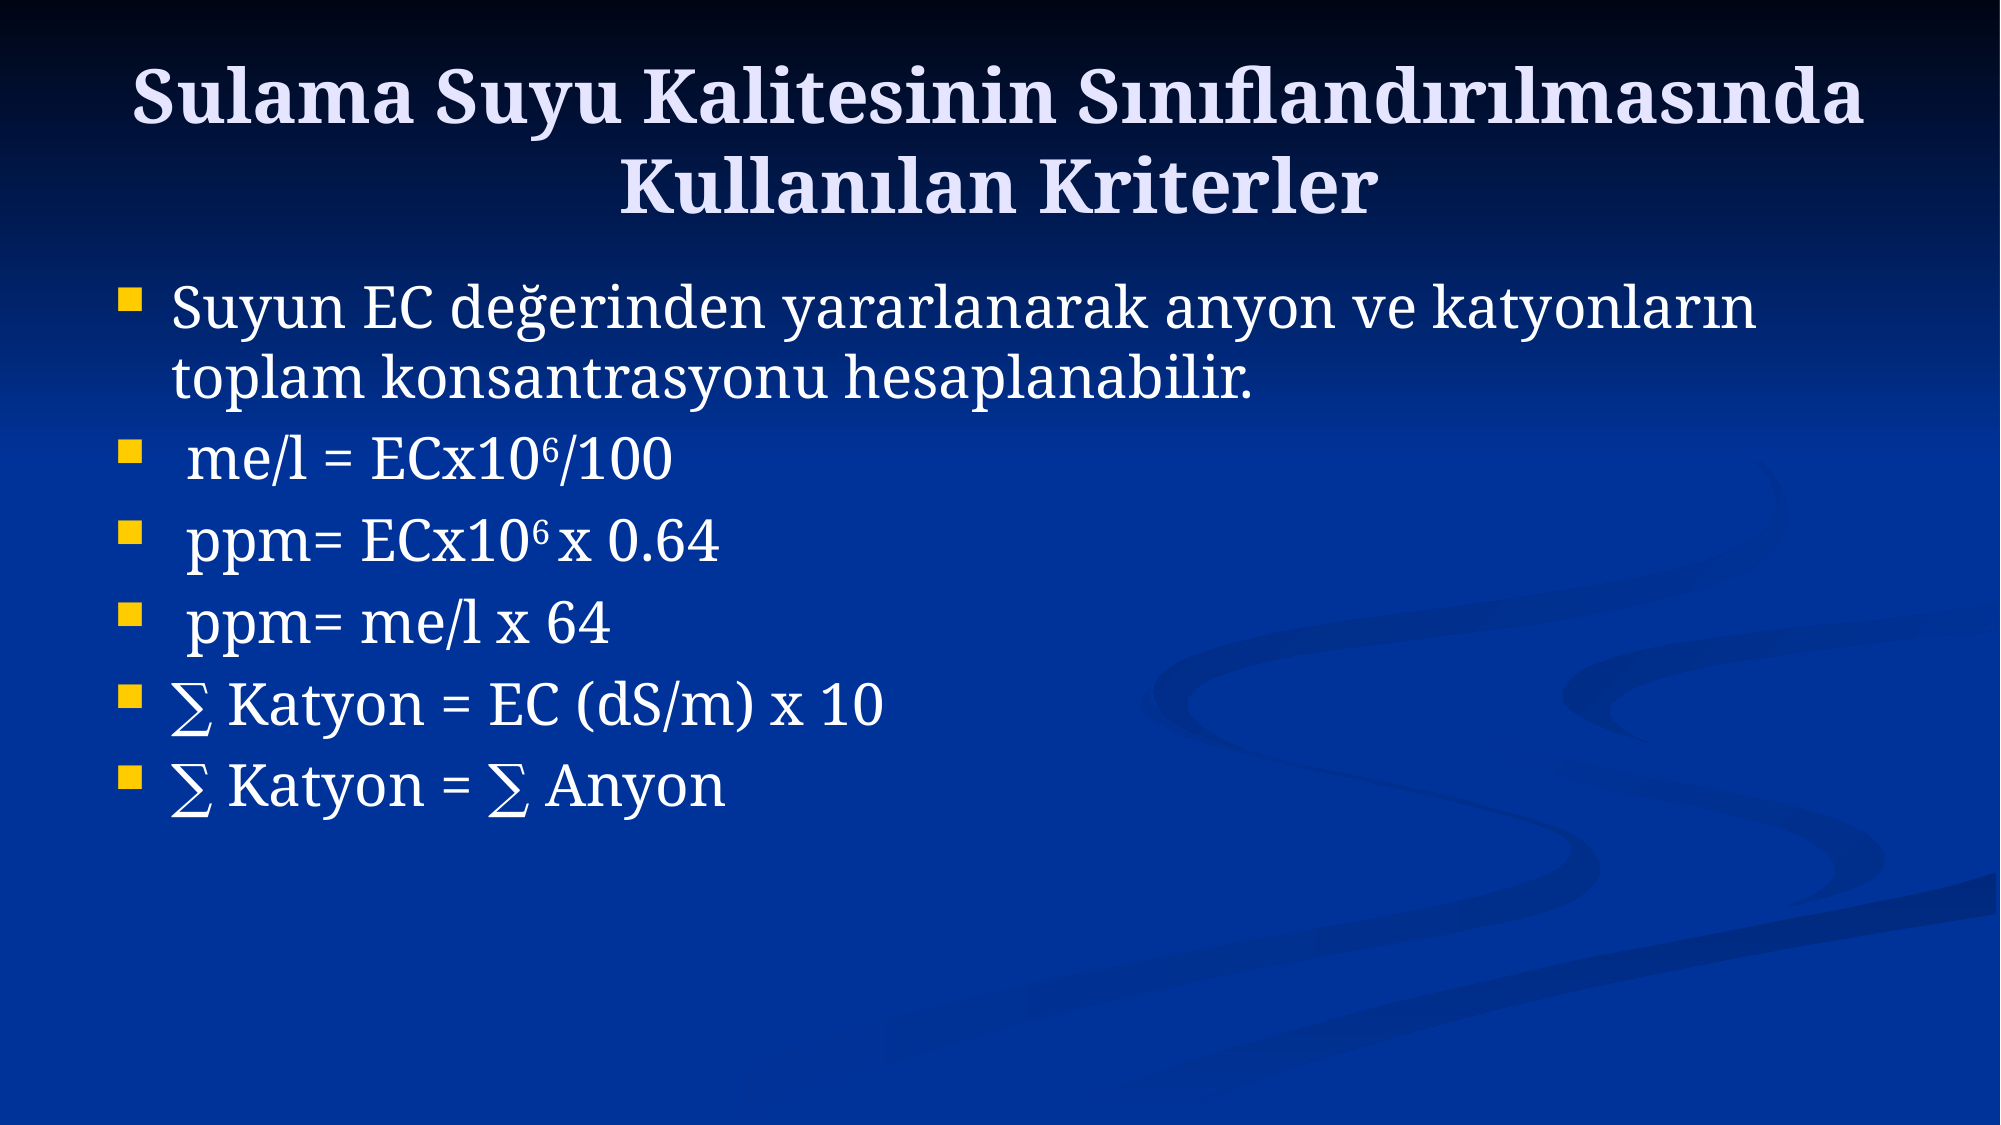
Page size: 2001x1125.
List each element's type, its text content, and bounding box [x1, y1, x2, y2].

list Suyun EC değerinden yararlanarak anyon ve katyonların toplam konsantrasyonu hesaplanabilir. me/l = ECx106/100 ppm= ECx106 x 0.64 ppm= me/l x 64 ∑ Katyon = EC (dS/m) x 10 ∑ Katyon = ∑ Anyon [99, 262, 1900, 1005]
title Sulama Suyu Kalitesinin Sınıflandırılmasında Kullanılan Kriterler [99, 45, 1900, 233]
